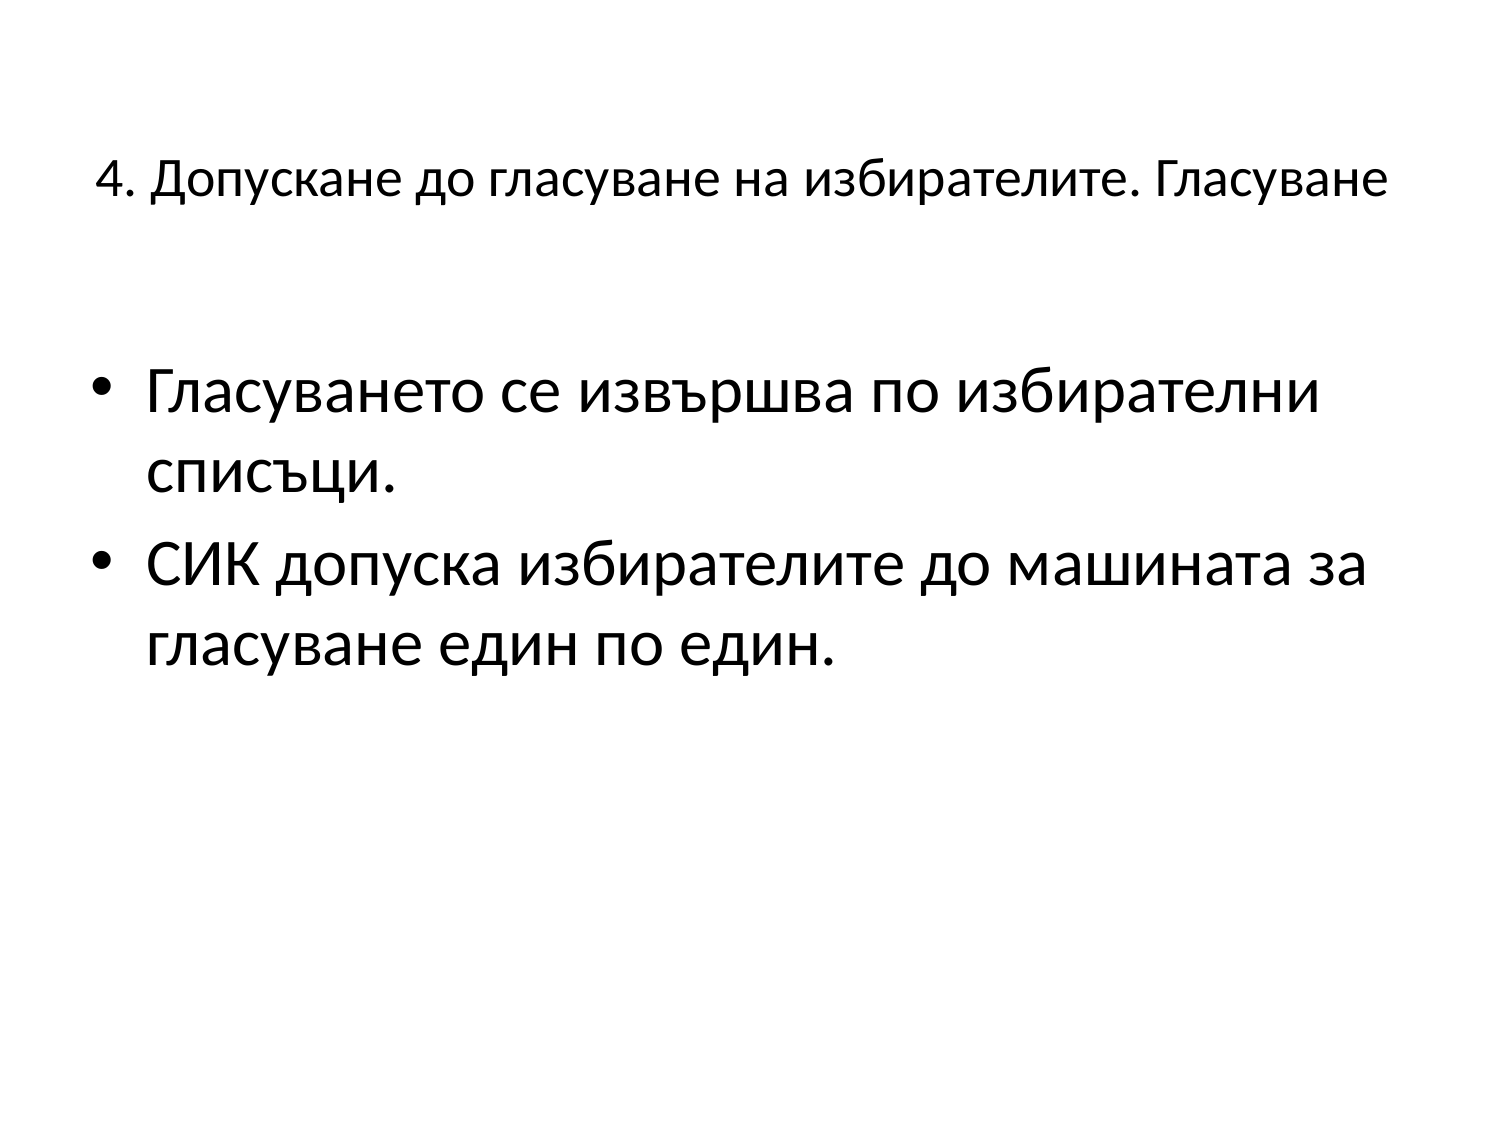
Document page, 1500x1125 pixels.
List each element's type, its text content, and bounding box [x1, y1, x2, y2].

title 4. Допускане до гласуване на избирателите. Гласуване [75, 113, 1425, 302]
list Гласуването се извършва по избирателни списъци. СИК допуска избирателите до машината за гласуване един по един. [75, 338, 1425, 728]
